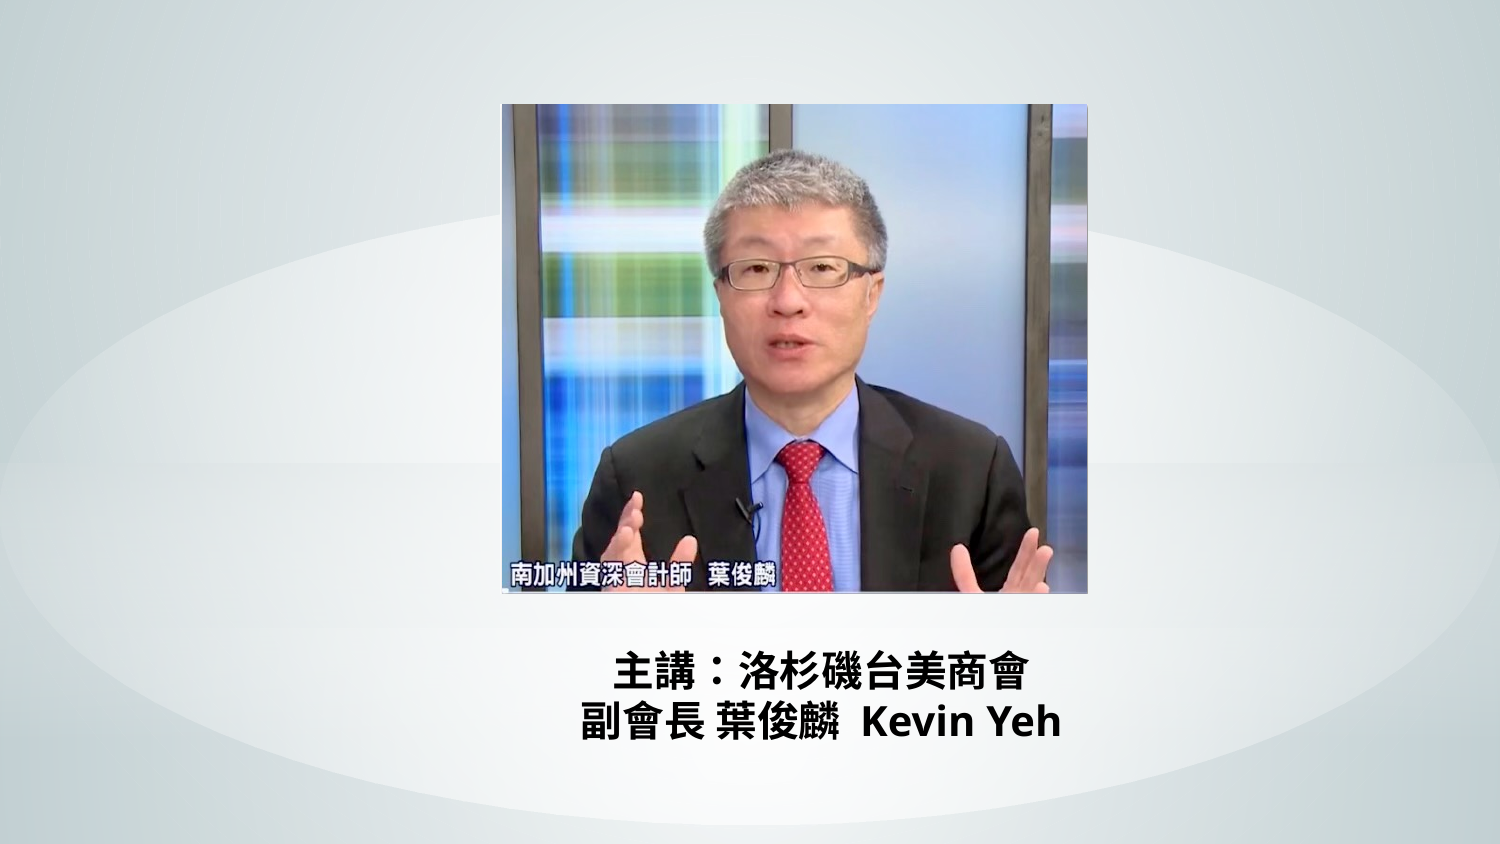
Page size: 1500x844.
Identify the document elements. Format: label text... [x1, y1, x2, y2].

picture [499, 104, 1088, 595]
title 主講：洛杉磯台美商會 副會長 葉俊麟 Kevin Yeh [287, 637, 1356, 779]
